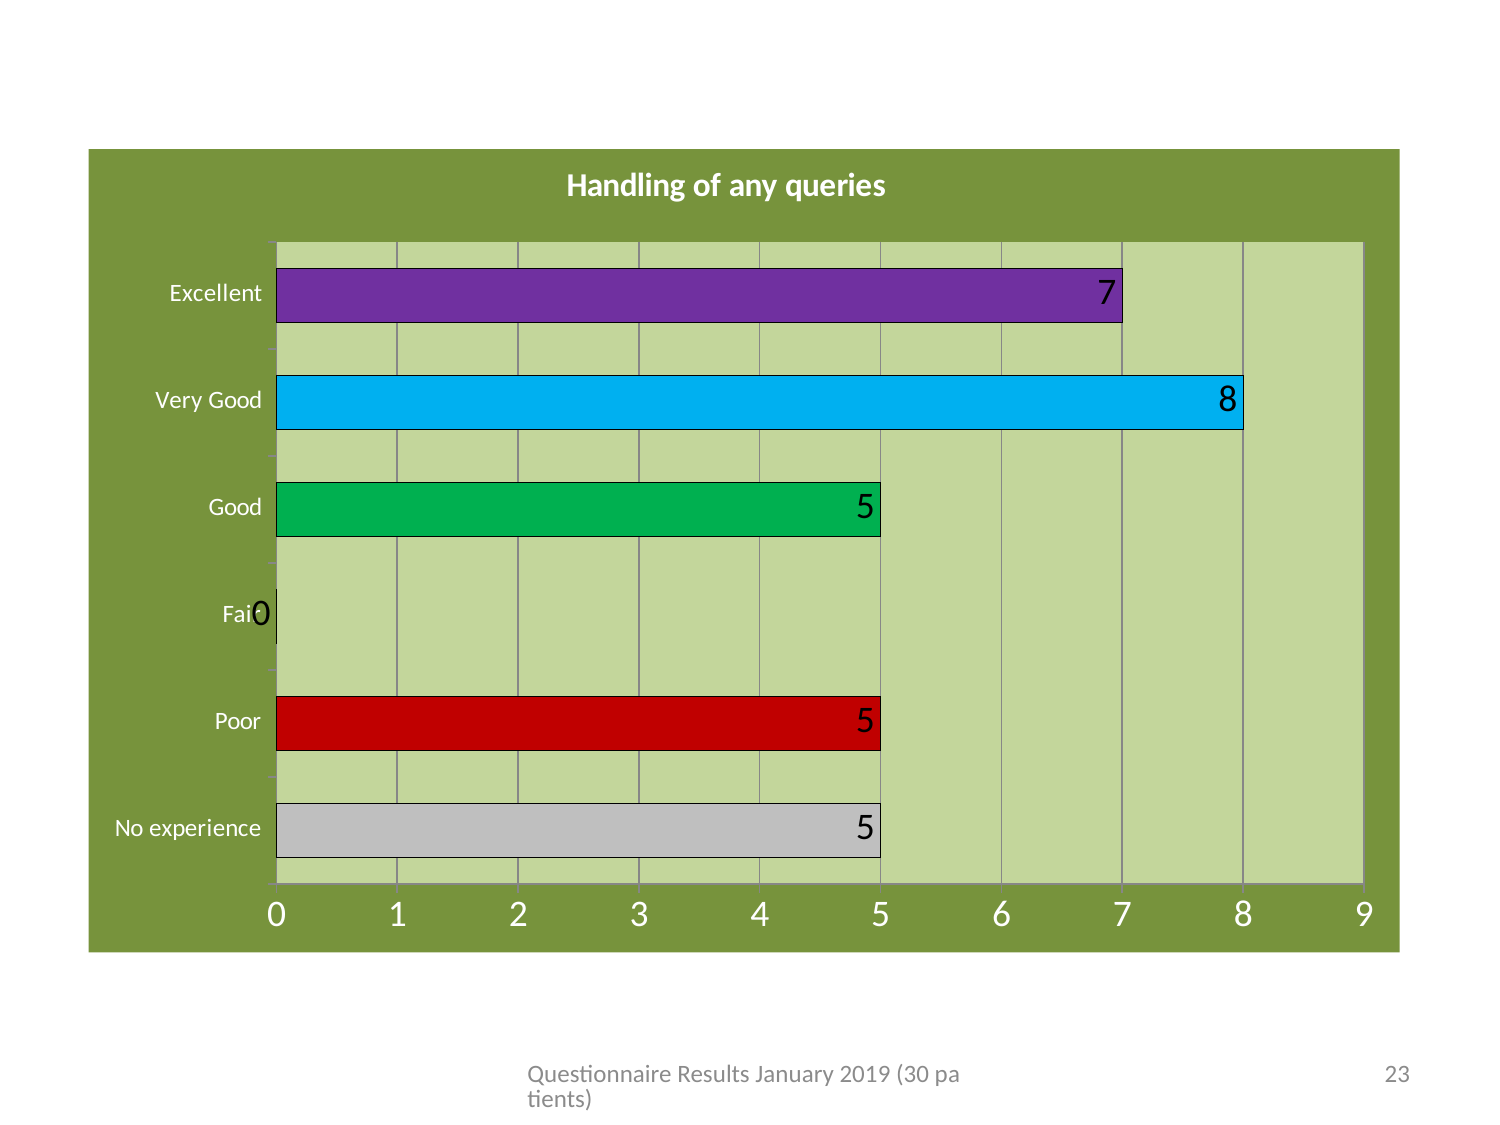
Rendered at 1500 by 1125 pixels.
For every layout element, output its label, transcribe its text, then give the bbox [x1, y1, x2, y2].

chart [88, 148, 1400, 953]
footer Questionnaire Results January 2019 (30 patients) [512, 1042, 988, 1103]
slide_number 23 [1074, 1042, 1425, 1103]
